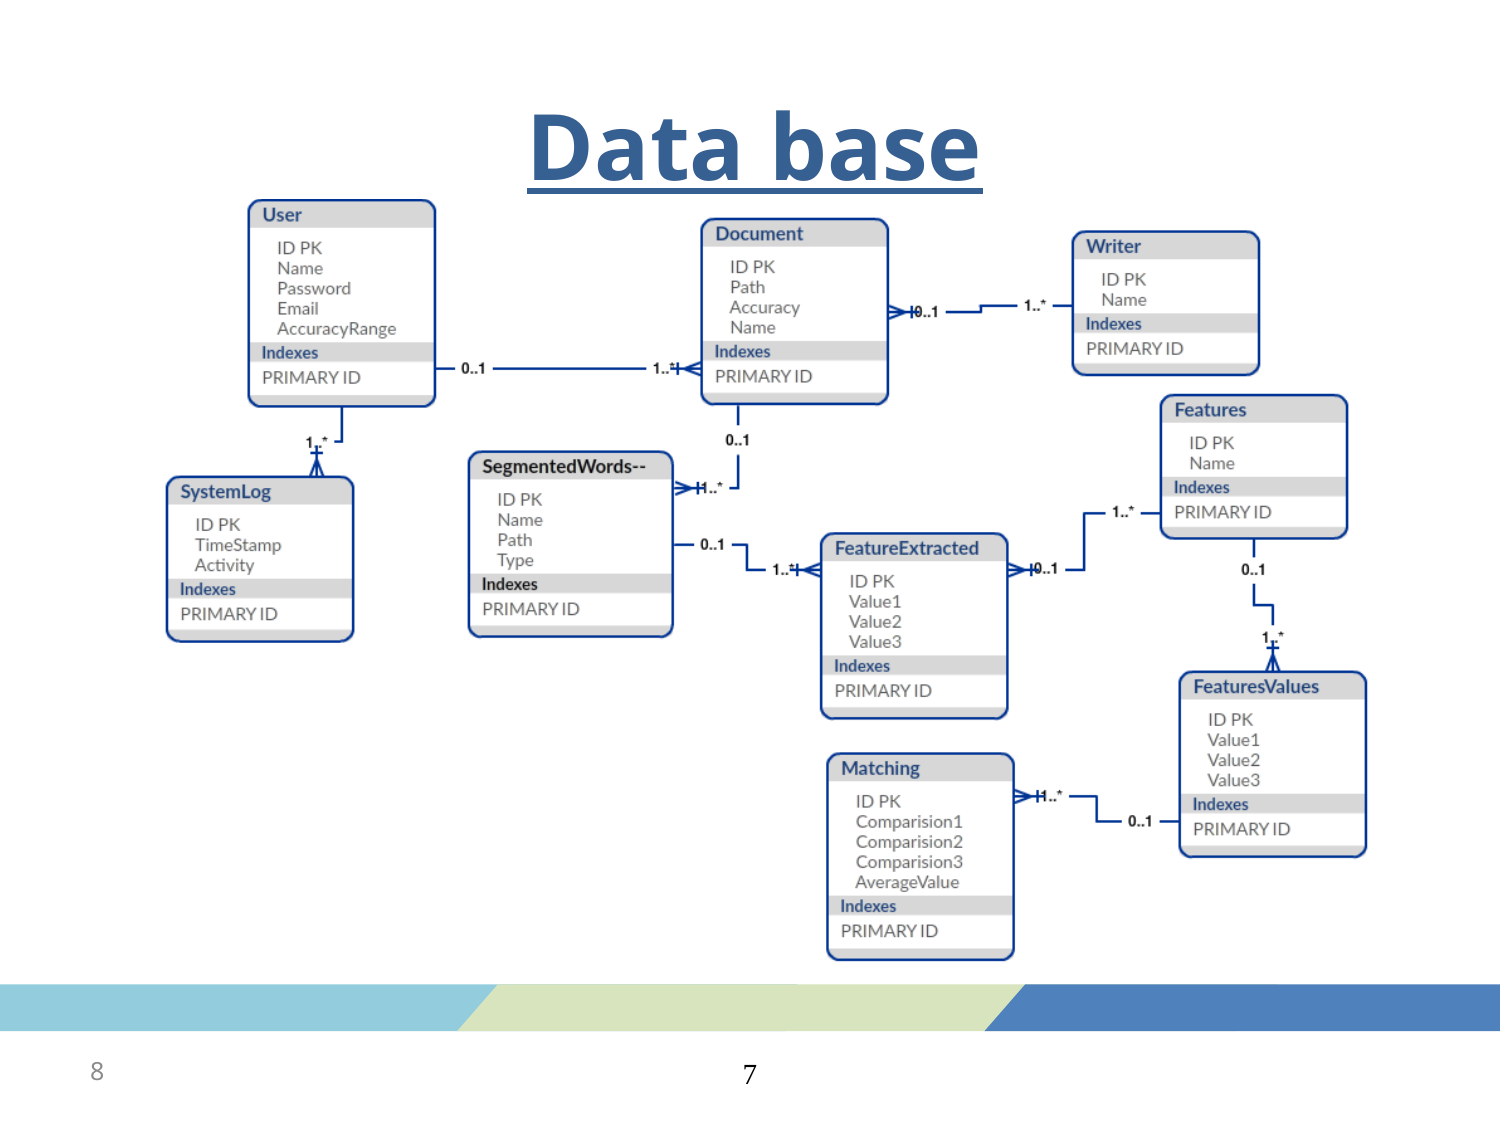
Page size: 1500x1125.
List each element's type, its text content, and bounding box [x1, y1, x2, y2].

slide_number 8 [75, 1042, 425, 1103]
title Data base [117, 23, 1393, 265]
footer 7 [512, 1042, 988, 1103]
picture [152, 198, 1395, 971]
text_box [982, 982, 1500, 1034]
text_box [455, 982, 1023, 1034]
text_box [0, 982, 496, 1034]
